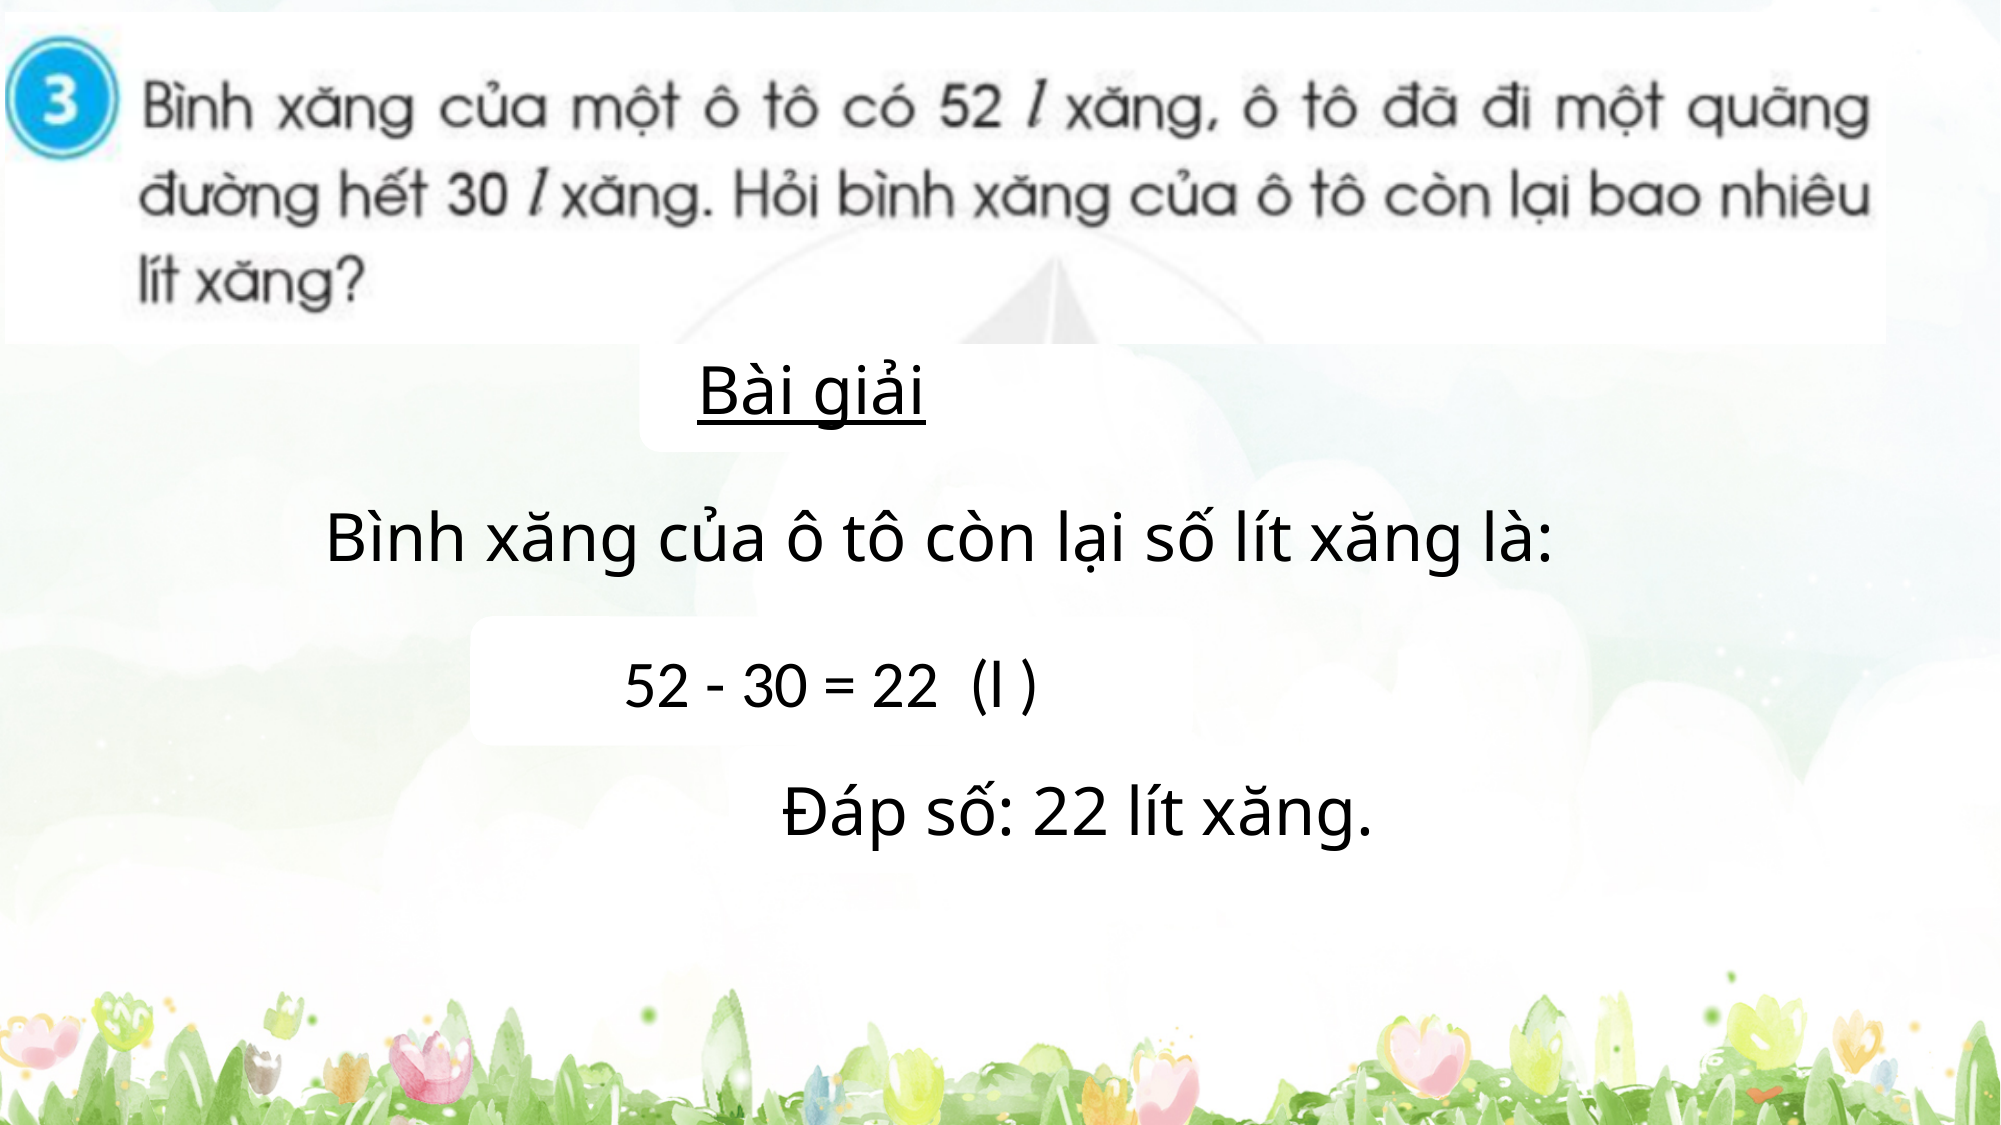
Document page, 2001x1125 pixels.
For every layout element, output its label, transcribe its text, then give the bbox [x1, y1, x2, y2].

text_box 52 - 30 = 22 (l ) [468, 614, 1196, 748]
picture [0, 0, 2001, 1125]
text_box Bình xăng của ô tô còn lại số lít xăng là: [270, 468, 1611, 602]
text_box Đáp số: 22 lít xăng. [726, 743, 1431, 875]
text_box Bài giải [637, 355, 986, 455]
